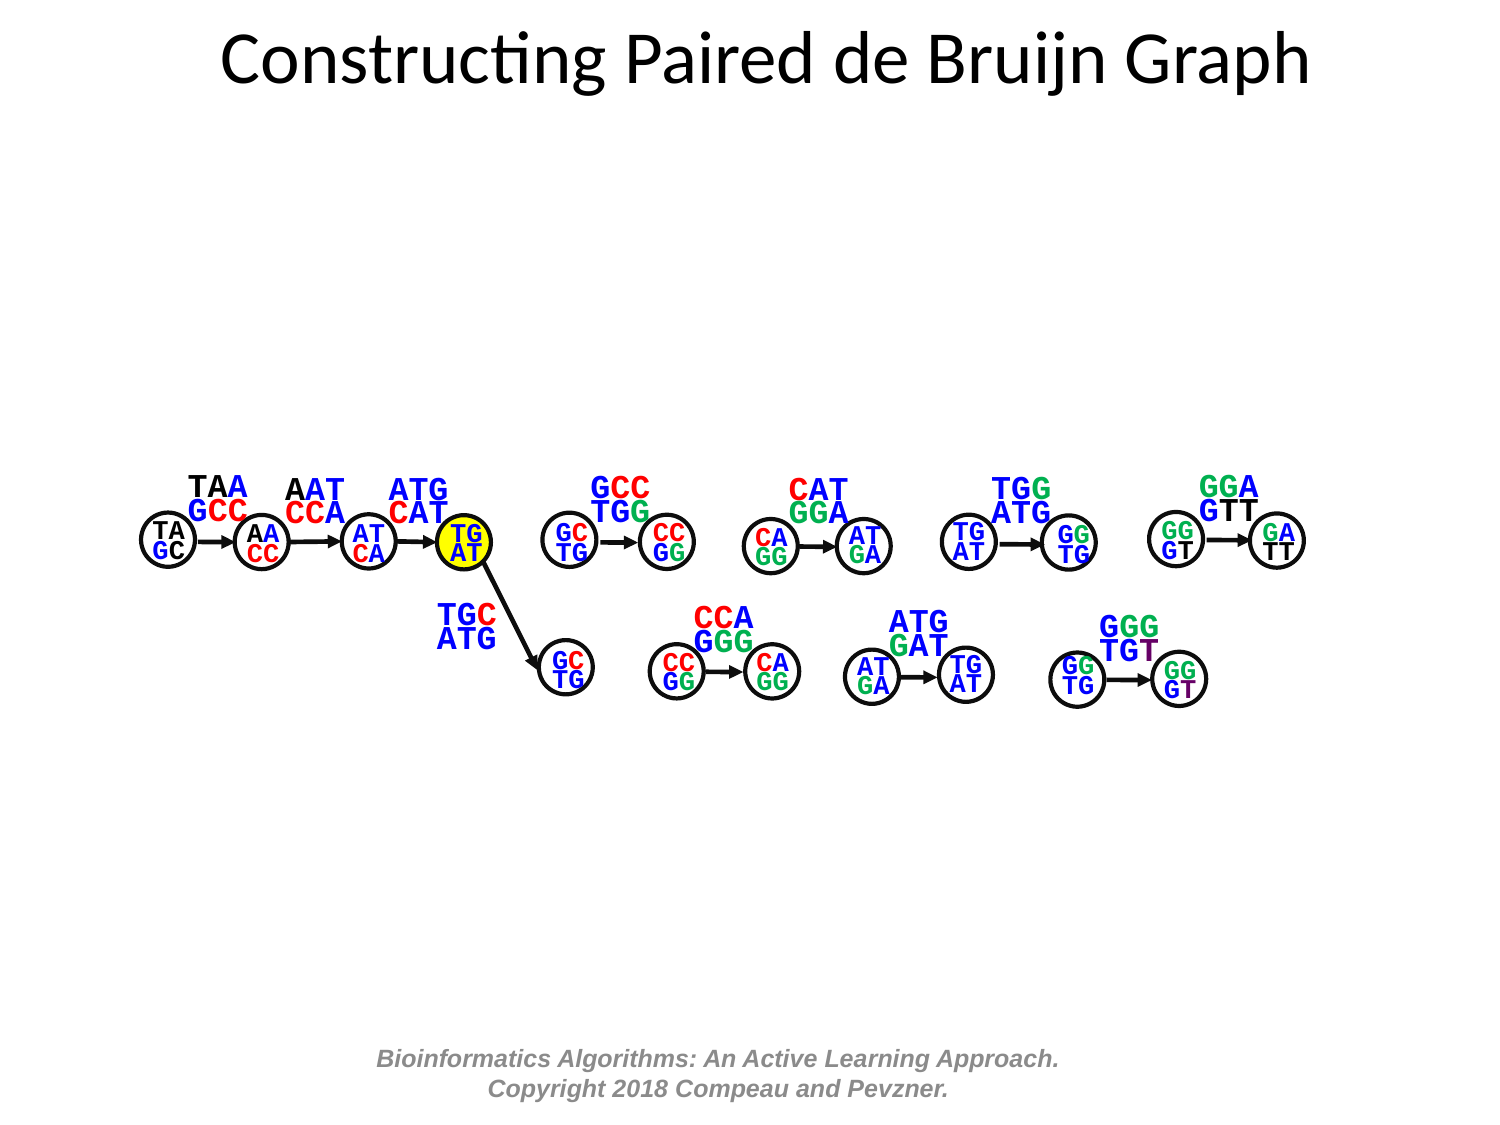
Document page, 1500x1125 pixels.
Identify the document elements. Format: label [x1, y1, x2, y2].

text_box [1145, 471, 1312, 573]
text_box [1045, 611, 1213, 714]
text_box [10, 1, 1500, 107]
text_box [738, 473, 898, 578]
text_box [646, 601, 806, 704]
text_box [937, 472, 1107, 576]
text_box [137, 470, 703, 702]
footer [337, 1042, 1100, 1103]
text_box [841, 605, 998, 707]
